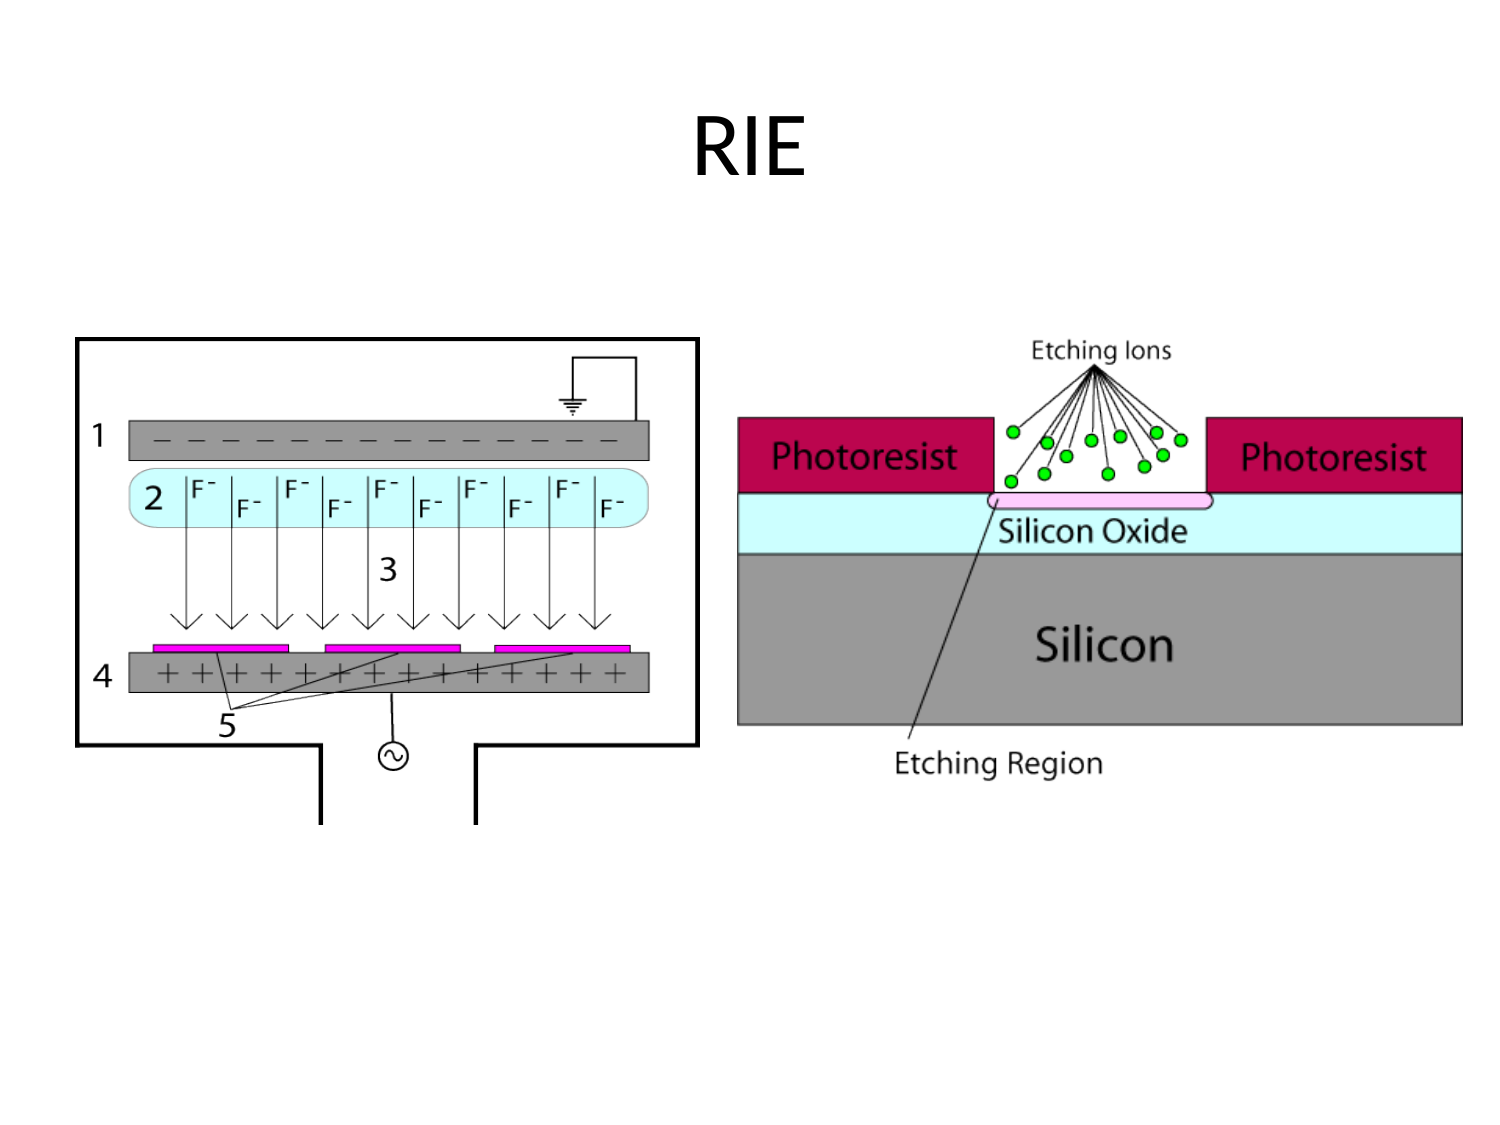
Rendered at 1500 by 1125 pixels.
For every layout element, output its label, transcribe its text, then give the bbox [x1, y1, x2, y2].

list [74, 337, 701, 826]
picture [737, 337, 1463, 784]
title RIE [75, 45, 1425, 233]
